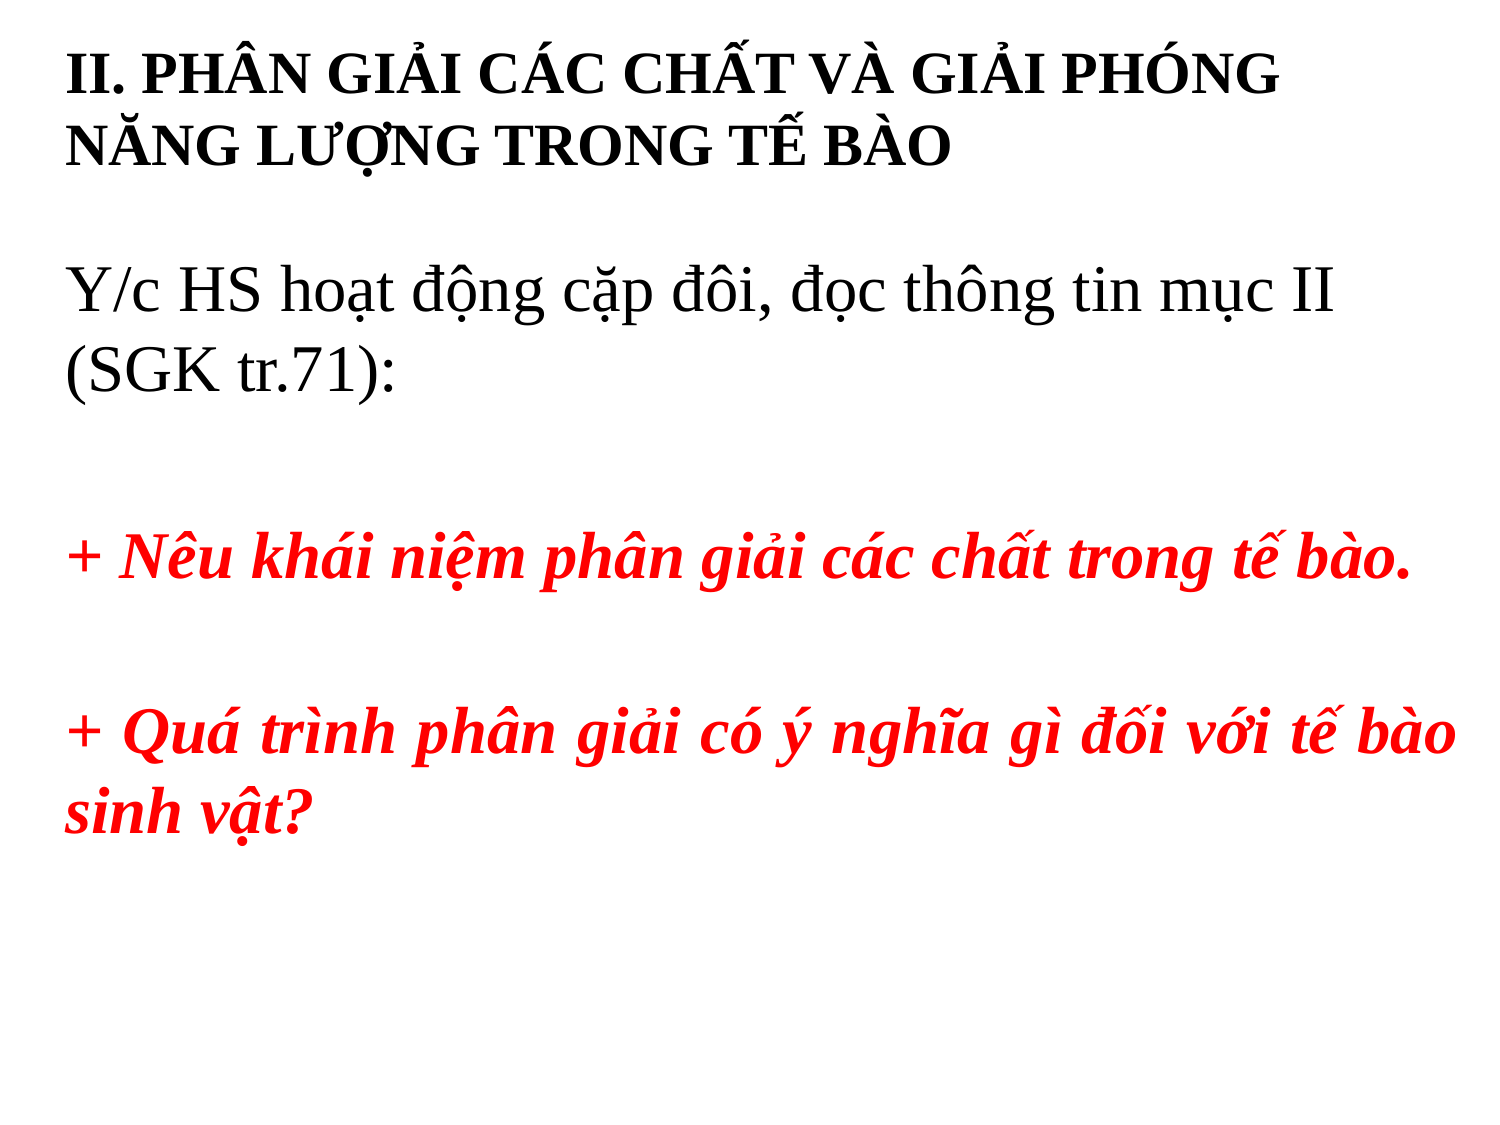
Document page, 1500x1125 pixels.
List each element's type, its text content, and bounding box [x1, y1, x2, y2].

title II. PHÂN GIẢI CÁC CHẤT VÀ GIẢI PHÓNG NĂNG LƯỢNG TRONG TẾ BÀO [50, 24, 1438, 237]
list Y/c HS hoạt động cặp đôi, đọc thông tin mục II (SGK tr.71): + Nêu khái niệm phân giải các chất trong tế bào. + Quá trình phân giải có ý nghĩa gì đối với tế bào sinh vật? [50, 237, 1475, 1005]
